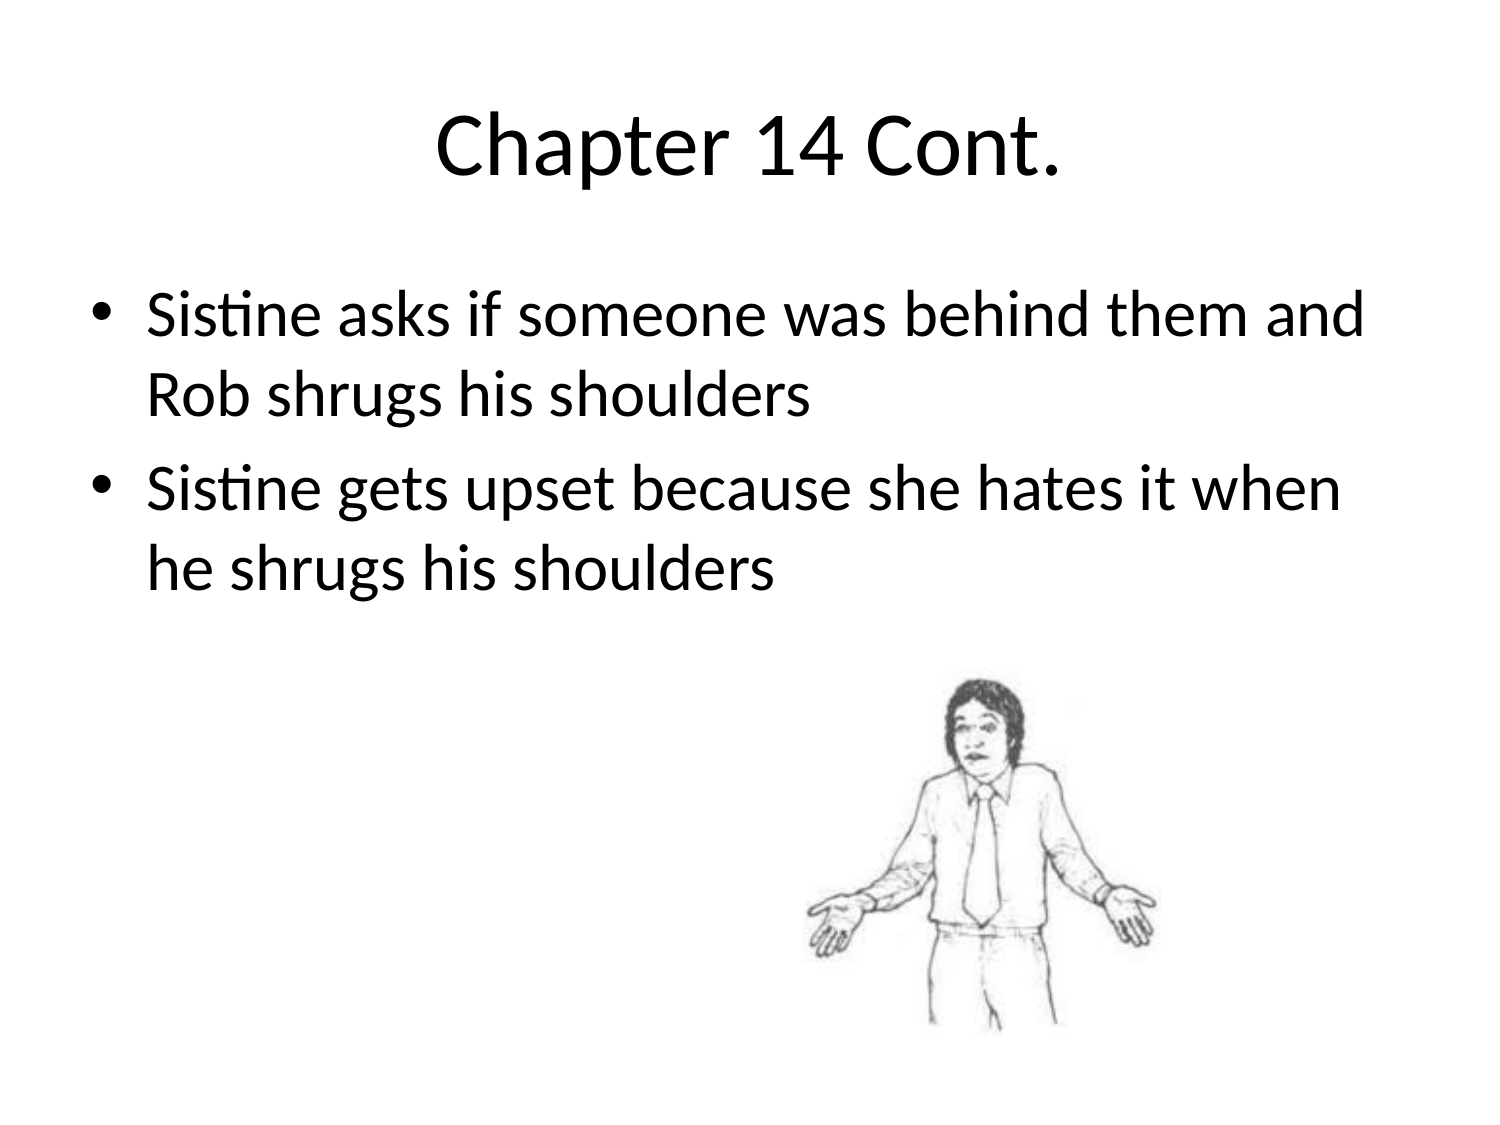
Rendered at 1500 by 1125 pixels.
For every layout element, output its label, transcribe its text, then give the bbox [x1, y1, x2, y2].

picture [803, 666, 1161, 1036]
title Chapter 14 Cont. [75, 45, 1425, 233]
list Sistine asks if someone was behind them and Rob shrugs his shoulders Sistine gets upset because she hates it when he shrugs his shoulders [75, 262, 1425, 1005]
